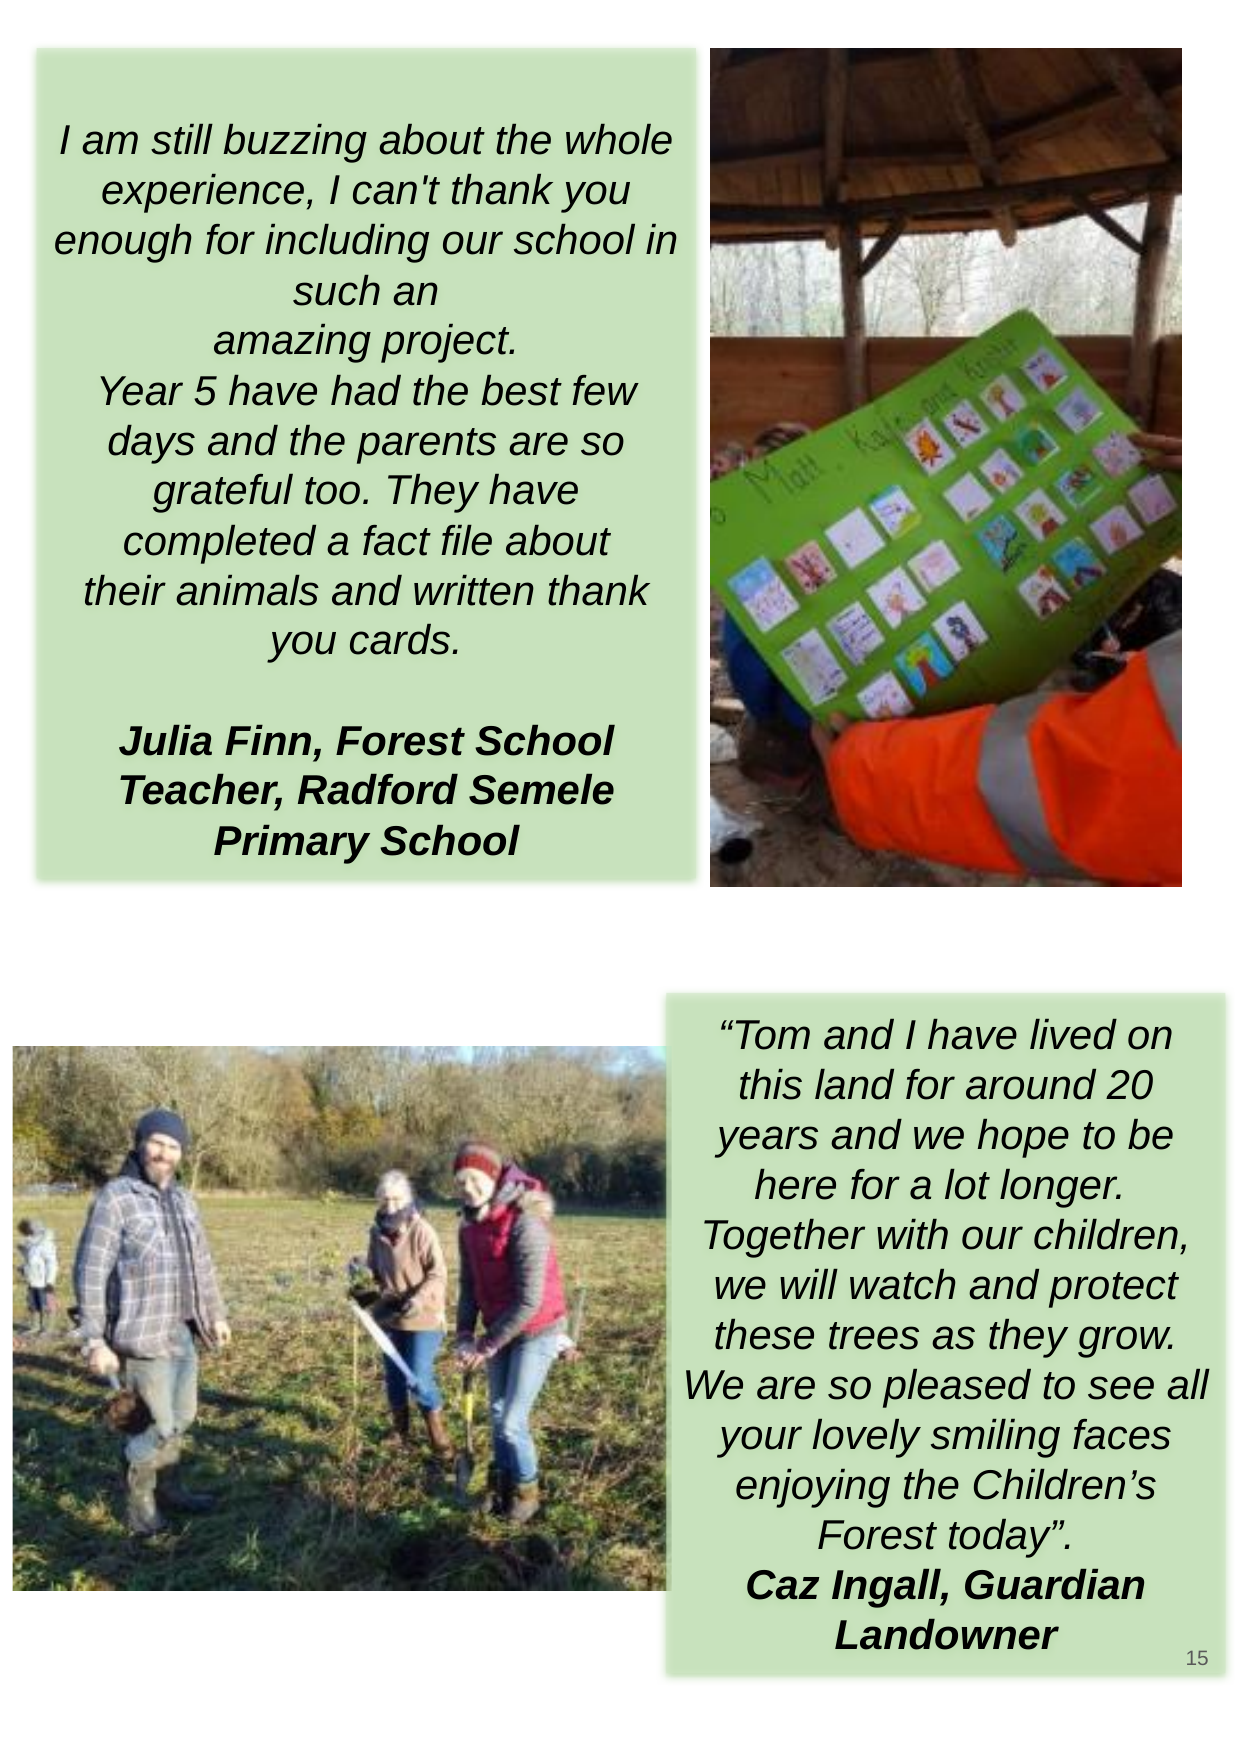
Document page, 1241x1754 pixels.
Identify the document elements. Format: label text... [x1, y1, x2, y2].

picture [12, 1046, 672, 1591]
text_box I am still buzzing about the whole experience, I can't thank you enough for including our school in such an amazing project. Year 5 have had the best few days and the parents are so grateful too. They have completed a fact file about their animals and written thank you cards. Julia Finn, Forest School Teacher, Radford Semele Primary School [36, 48, 696, 879]
text_box “Tom and I have lived on this land for around 20 years and we hope to be here for a lot longer. Together with our children, we will watch and protect these trees as they grow. We are so pleased to see all your lovely smiling faces enjoying the Children’s Forest today”. Caz Ingall, Guardian Landowner [666, 992, 1226, 1674]
slide_number 15 [1149, 1590, 1224, 1725]
picture [709, 47, 1182, 887]
